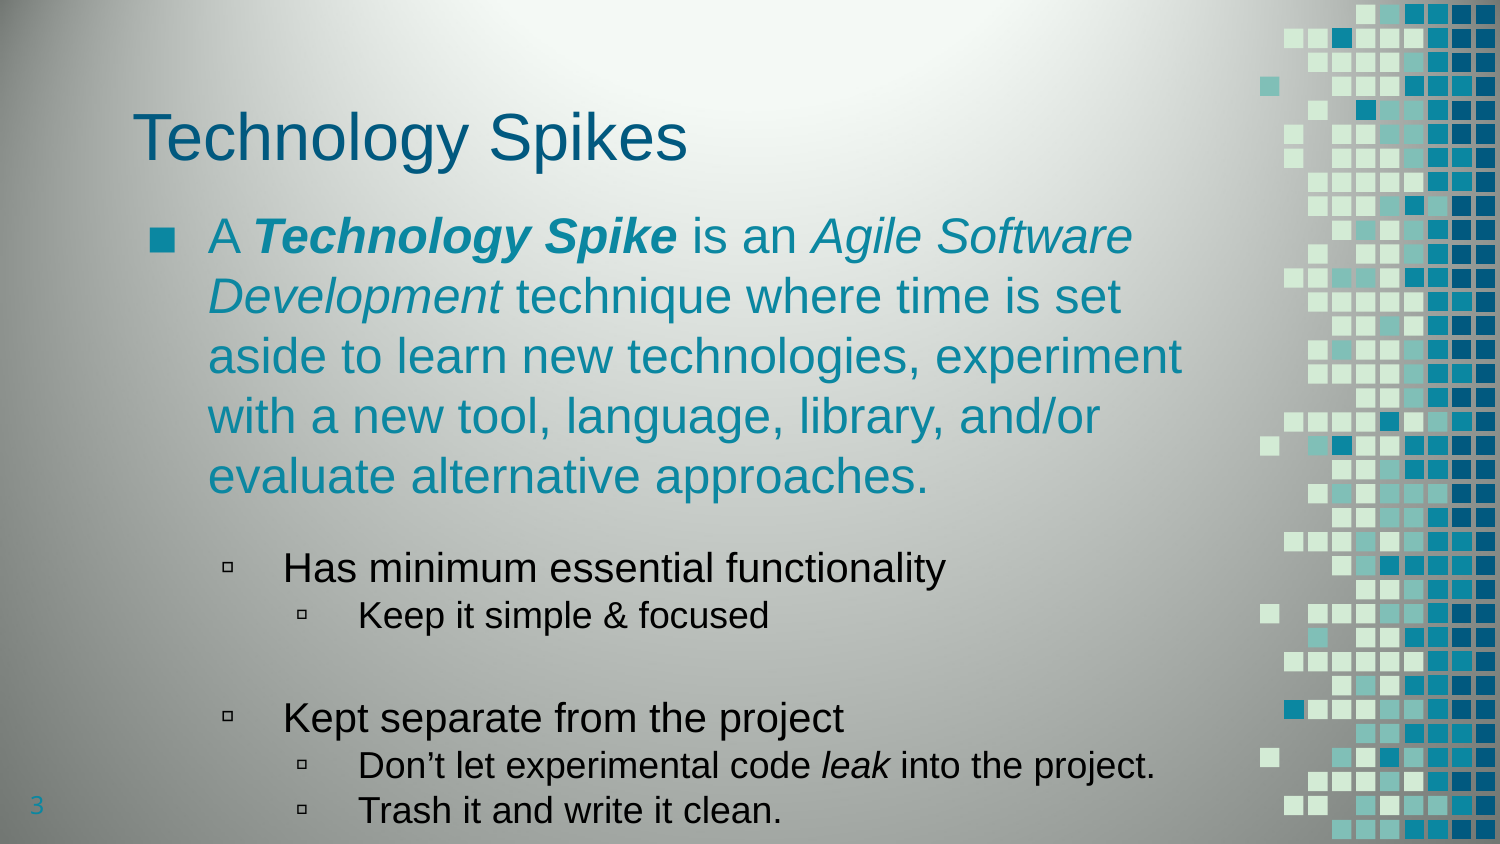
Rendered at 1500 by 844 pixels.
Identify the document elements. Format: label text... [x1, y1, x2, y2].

picture [0, 0, 1500, 844]
slide_number 3 [15, 774, 105, 839]
title Technology Spikes [117, 48, 1227, 188]
list A Technology Spike is an Agile Software Development technique where time is set aside to learn new technologies, experiment with a new tool, language, library, and/or evaluate alternative approaches. Has minimum essential functionality Keep it simple & focused Kept separate from the project Don’t let experimental code leak into the project. Trash it and write it clean. [117, 188, 1227, 839]
